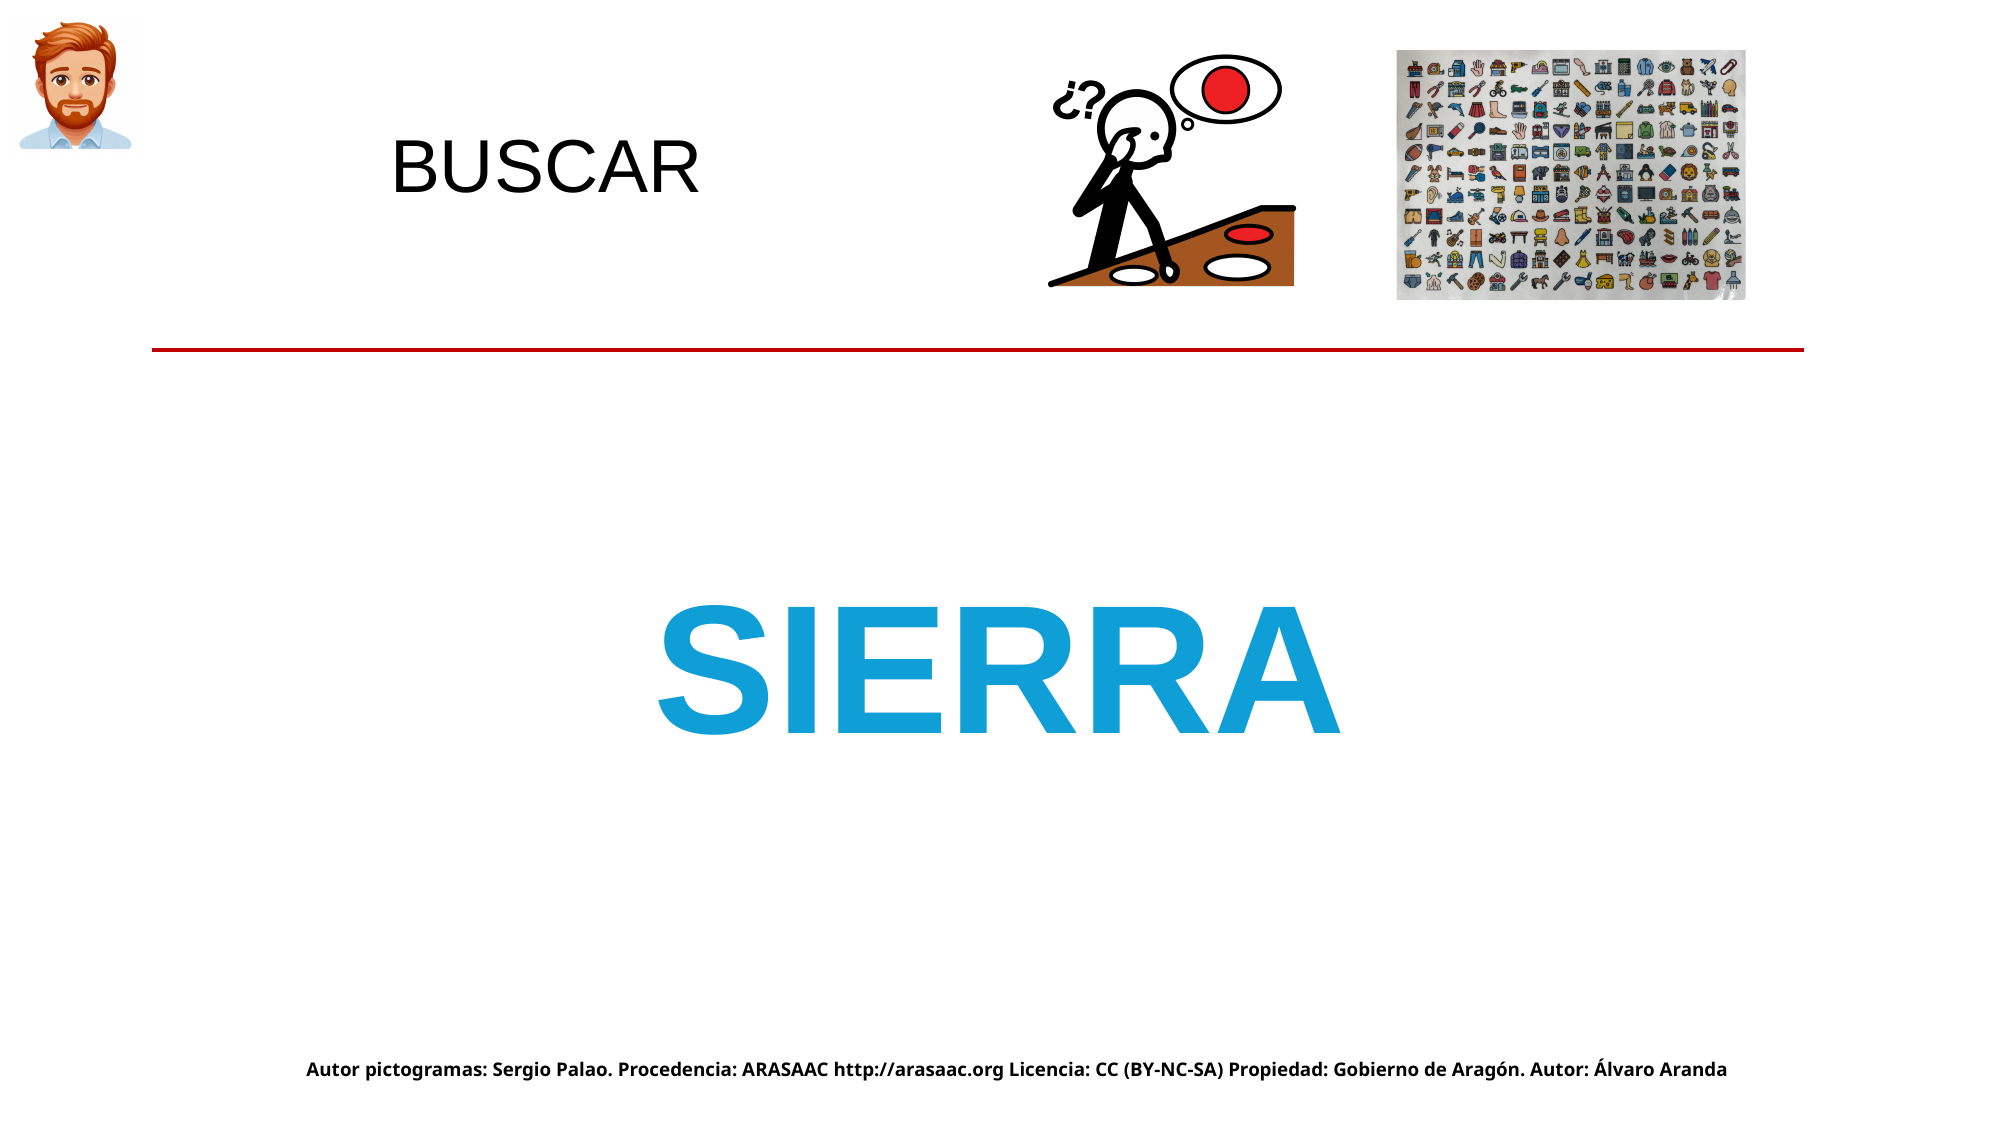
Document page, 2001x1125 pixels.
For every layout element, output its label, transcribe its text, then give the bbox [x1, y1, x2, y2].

text_box Autor pictogramas: Sergio Palao. Procedencia: ARASAAC http://arasaac.org Licencia: CC (BY-NC-SA) Propiedad: Gobierno de Aragón. Autor: Álvaro Aranda [74, 1045, 1959, 1111]
picture [1047, 38, 1298, 289]
list SIERRA [137, 567, 1863, 800]
picture [6, 16, 146, 156]
picture [1396, 0, 1746, 349]
title BUSCAR [137, 59, 956, 278]
